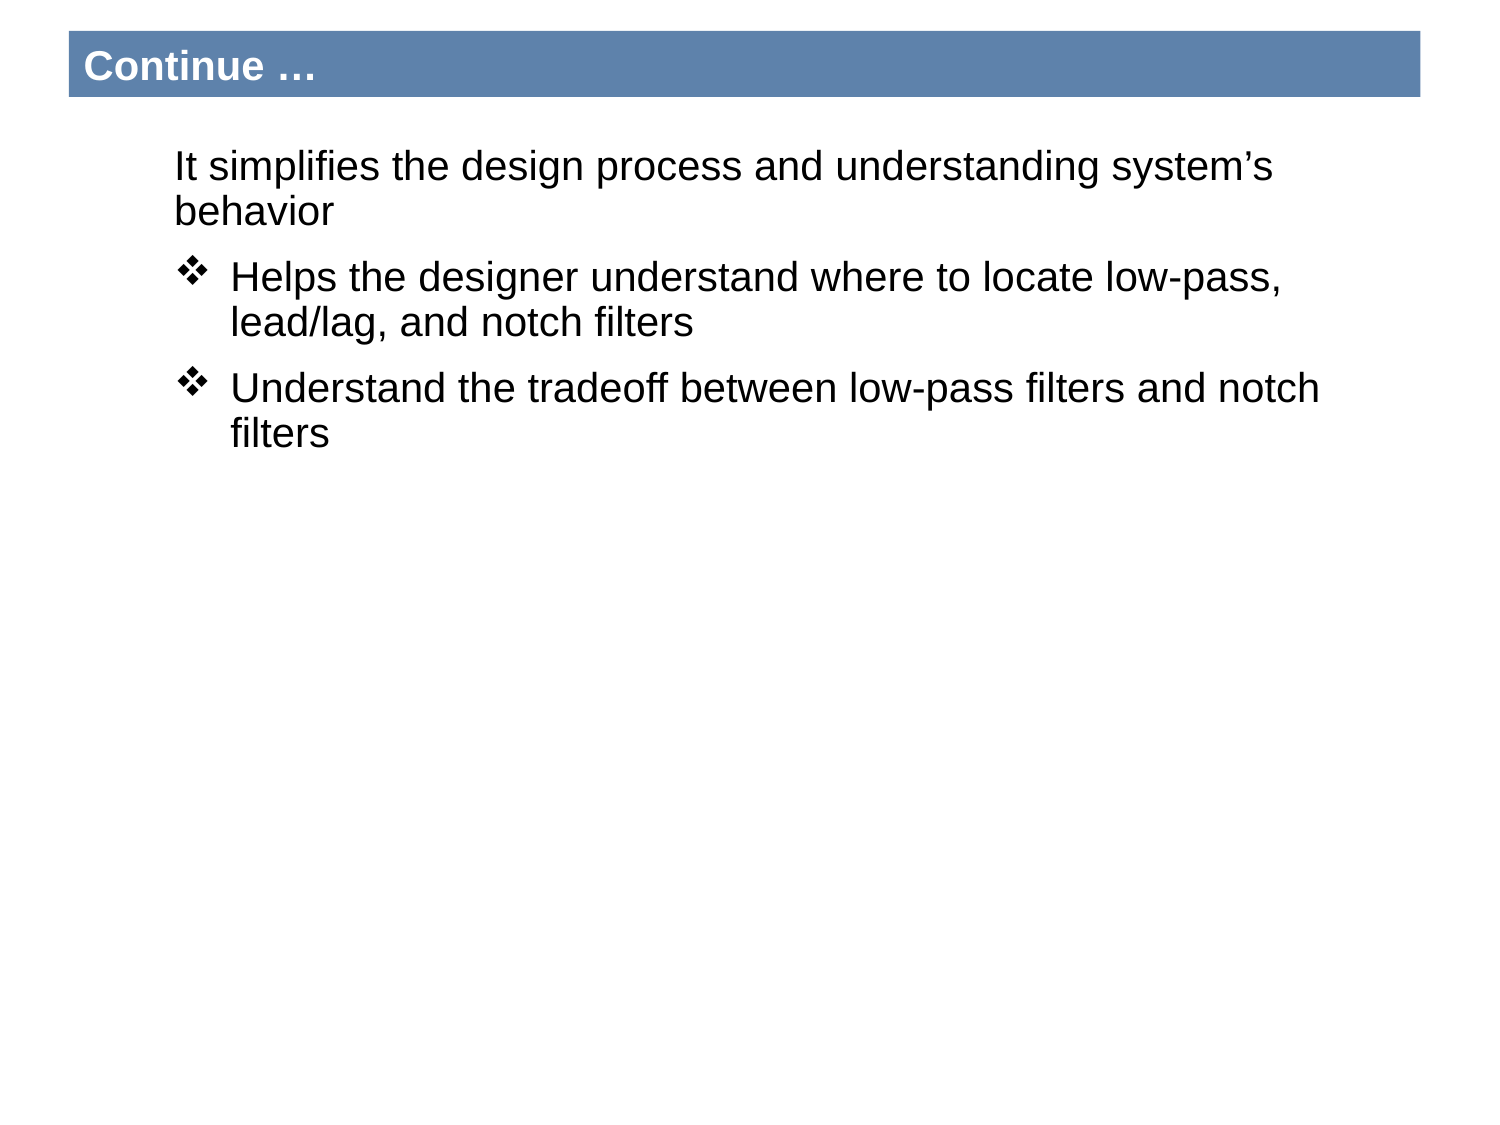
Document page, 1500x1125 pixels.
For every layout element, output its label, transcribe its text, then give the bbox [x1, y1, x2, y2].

text_box Continue … [68, 30, 1421, 97]
text_box It simplifies the design process and understanding system’s behavior Helps the designer understand where to locate low-pass, lead/lag, and notch filters Understand the tradeoff between low-pass filters and notch filters [159, 137, 1434, 1036]
